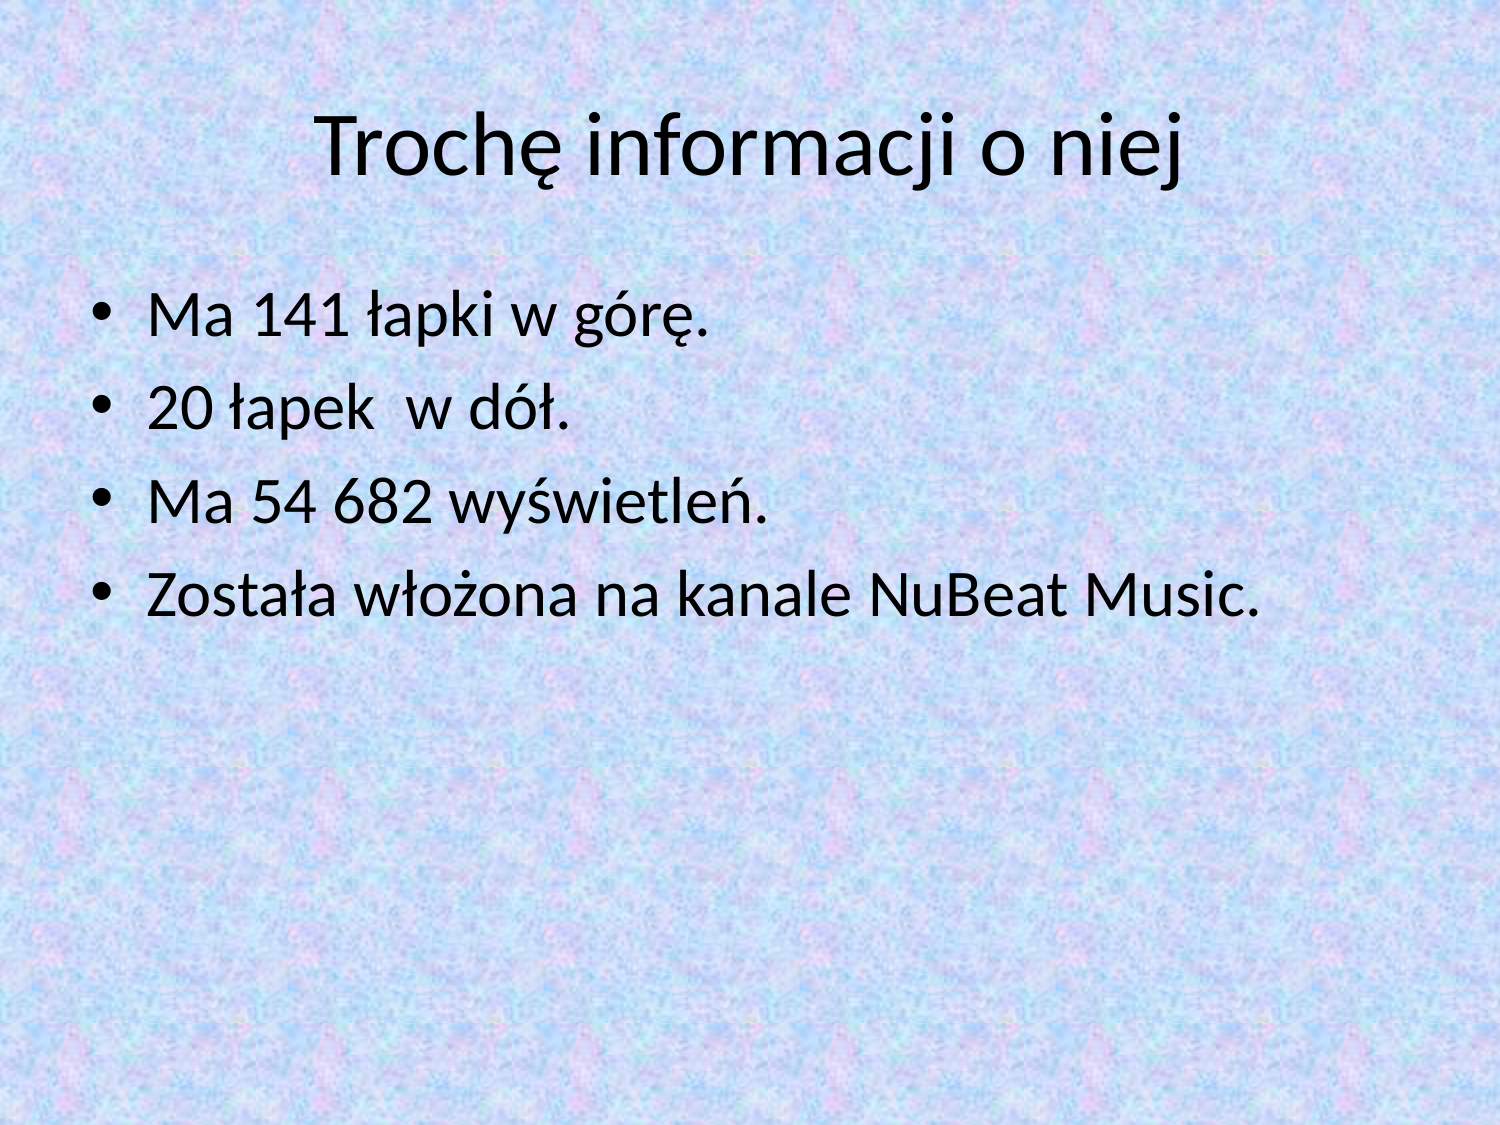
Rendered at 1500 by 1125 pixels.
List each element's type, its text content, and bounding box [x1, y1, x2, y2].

title Trochę informacji o niej [75, 45, 1425, 233]
list Ma 141 łapki w górę. 20 łapek w dół. Ma 54 682 wyświetleń. Została włożona na kanale NuBeat Music. [75, 262, 1425, 1005]
picture [0, 0, 1500, 1125]
